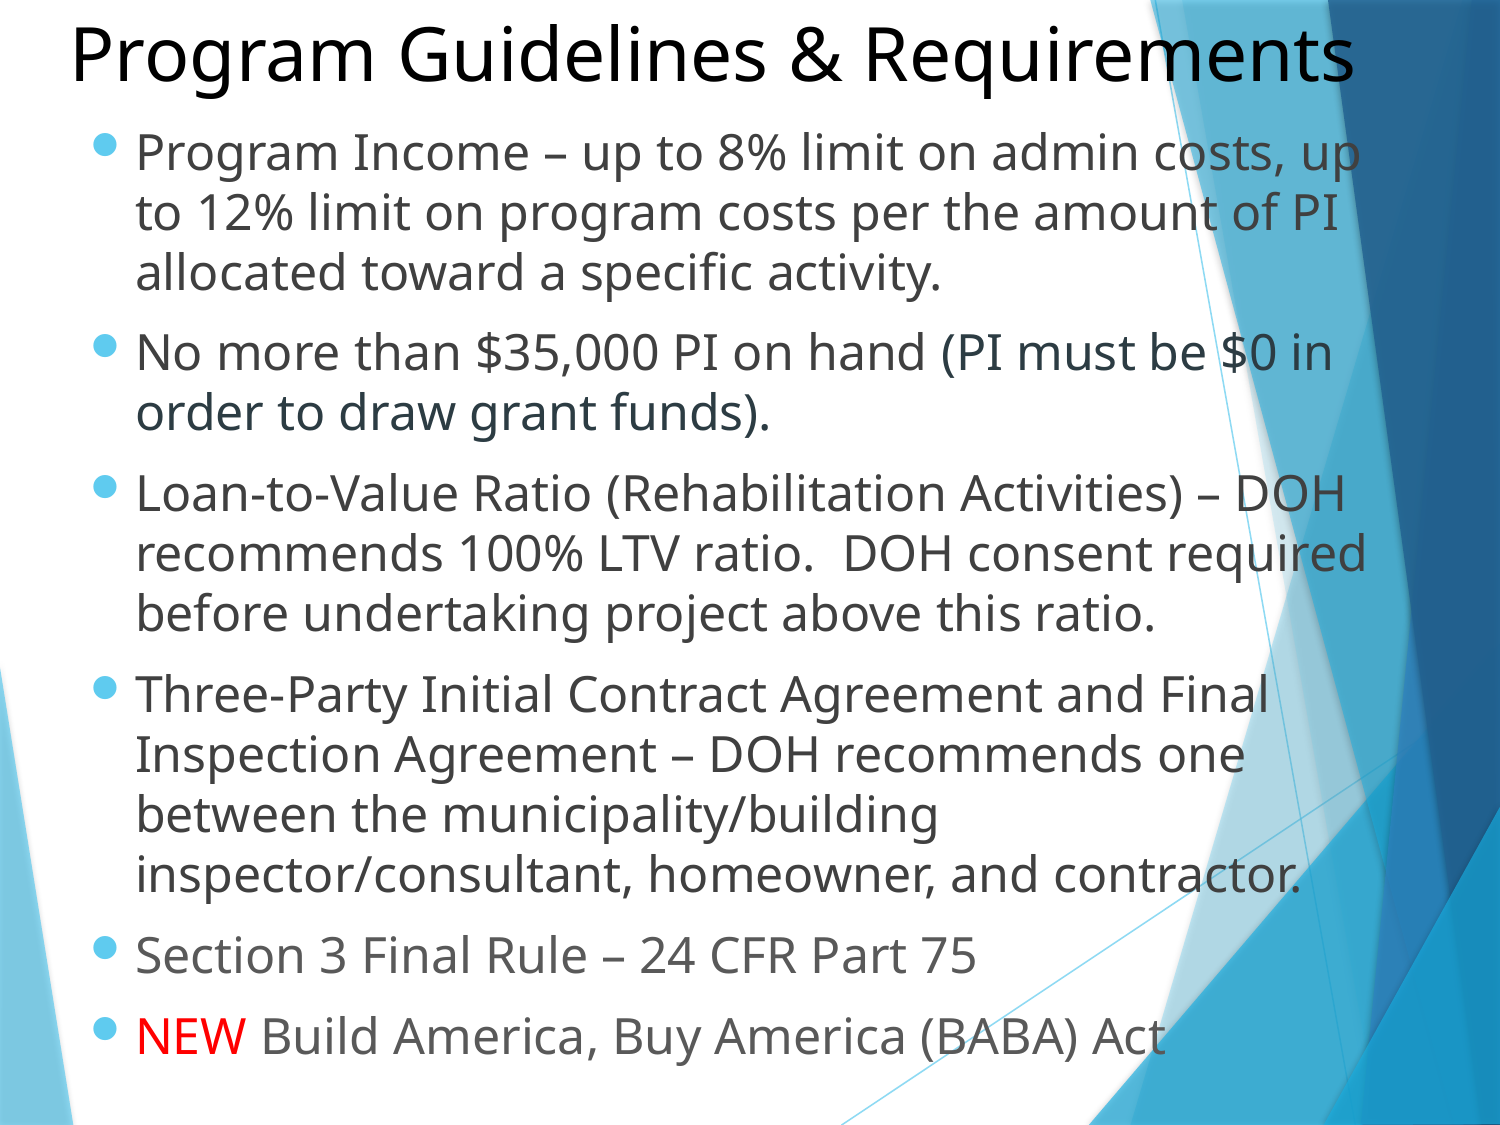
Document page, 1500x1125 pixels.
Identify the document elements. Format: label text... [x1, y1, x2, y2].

title Program Guidelines & Requirements [0, 0, 1426, 225]
list Program Income – up to 8% limit on admin costs, up to 12% limit on program costs per the amount of PI allocated toward a specific activity. No more than $35,000 PI on hand (PI must be $0 in order to draw grant funds). Loan-to-Value Ratio (Rehabilitation Activities) – DOH recommends 100% LTV ratio. DOH consent required before undertaking project above this ratio. Three-Party Initial Contract Agreement and Final Inspection Agreement – DOH recommends one between the municipality/building inspector/consultant, homeowner, and contractor. Section 3 Final Rule – 24 CFR Part 75 NEW Build America, Buy America (BABA) Act [75, 112, 1425, 1088]
